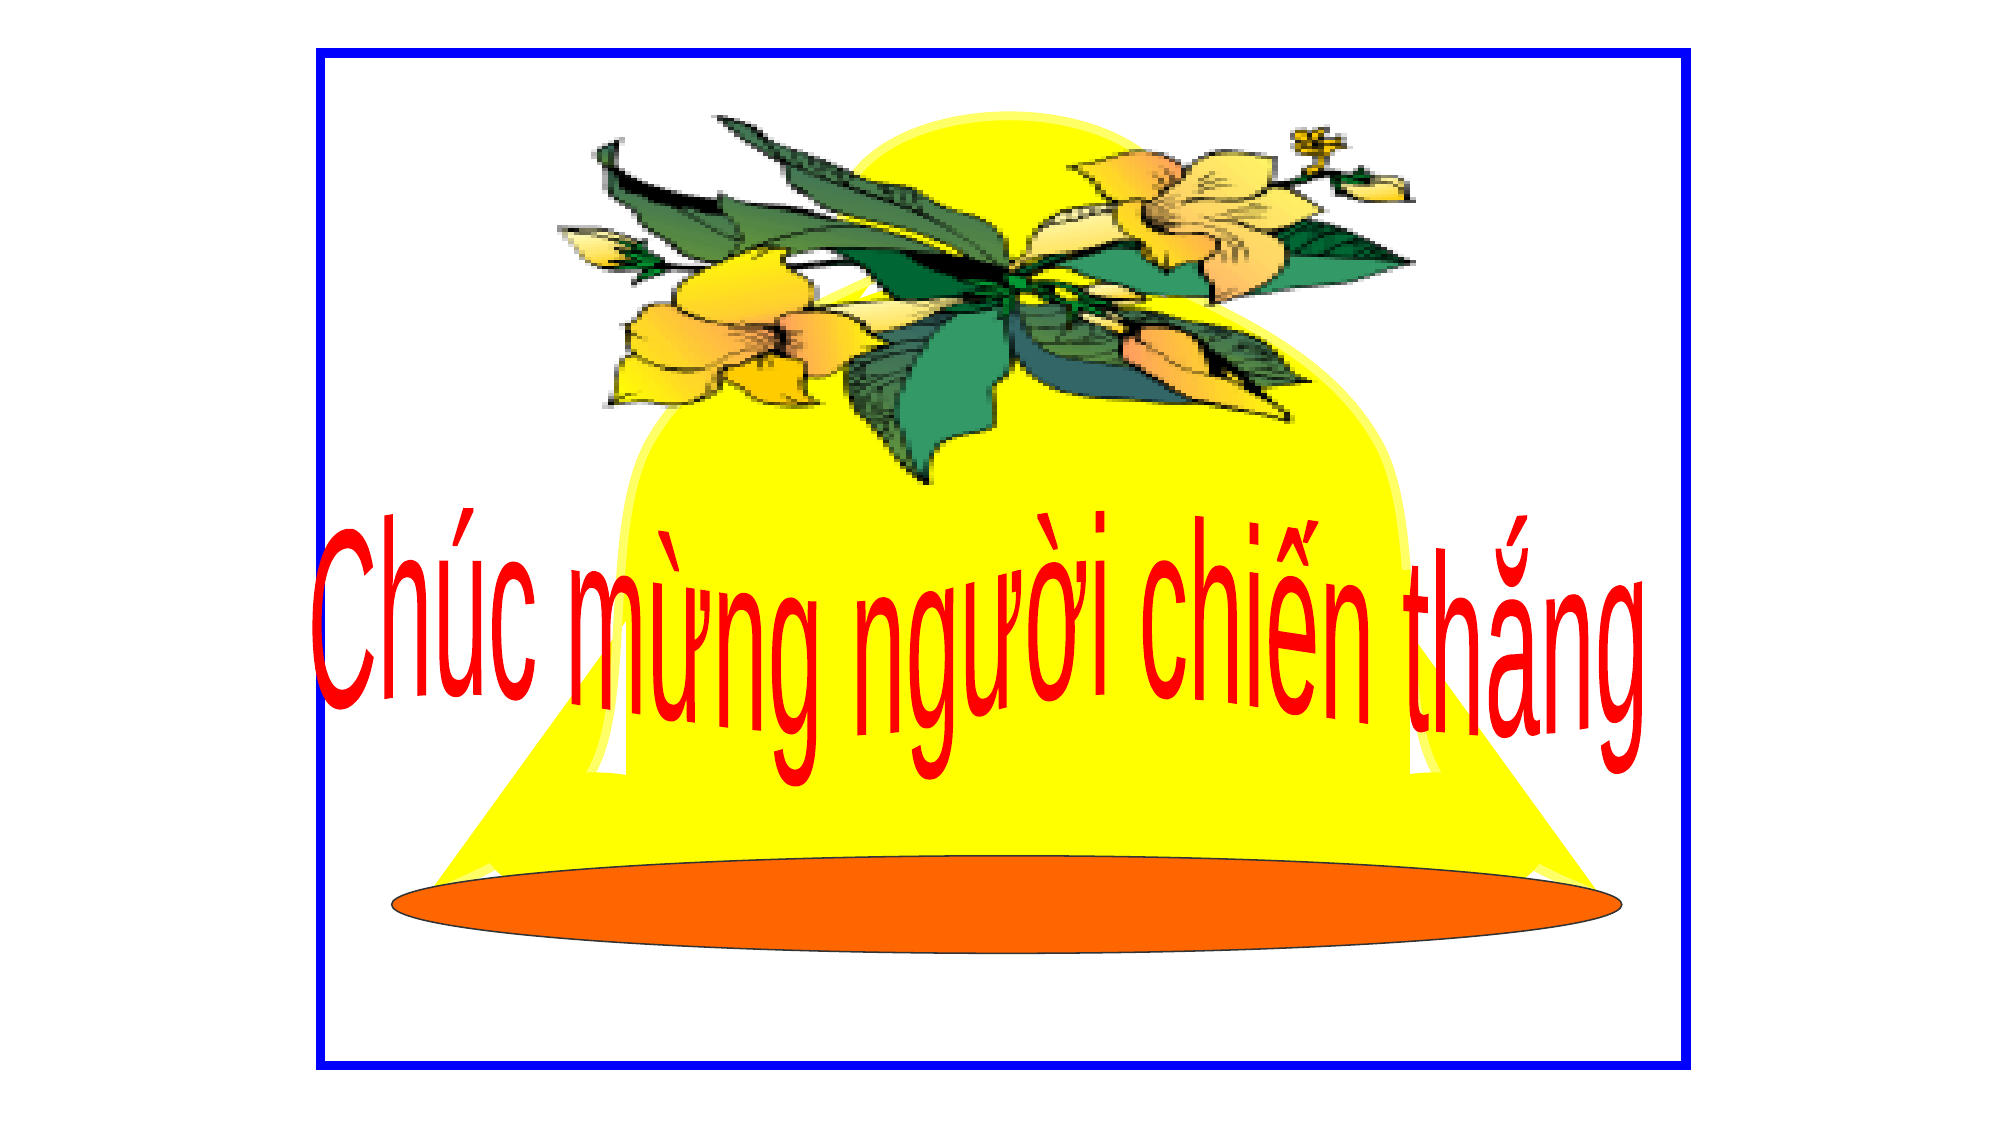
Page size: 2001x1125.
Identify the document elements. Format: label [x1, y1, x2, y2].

text_box [320, 52, 1686, 1066]
text_box [391, 115, 1623, 954]
